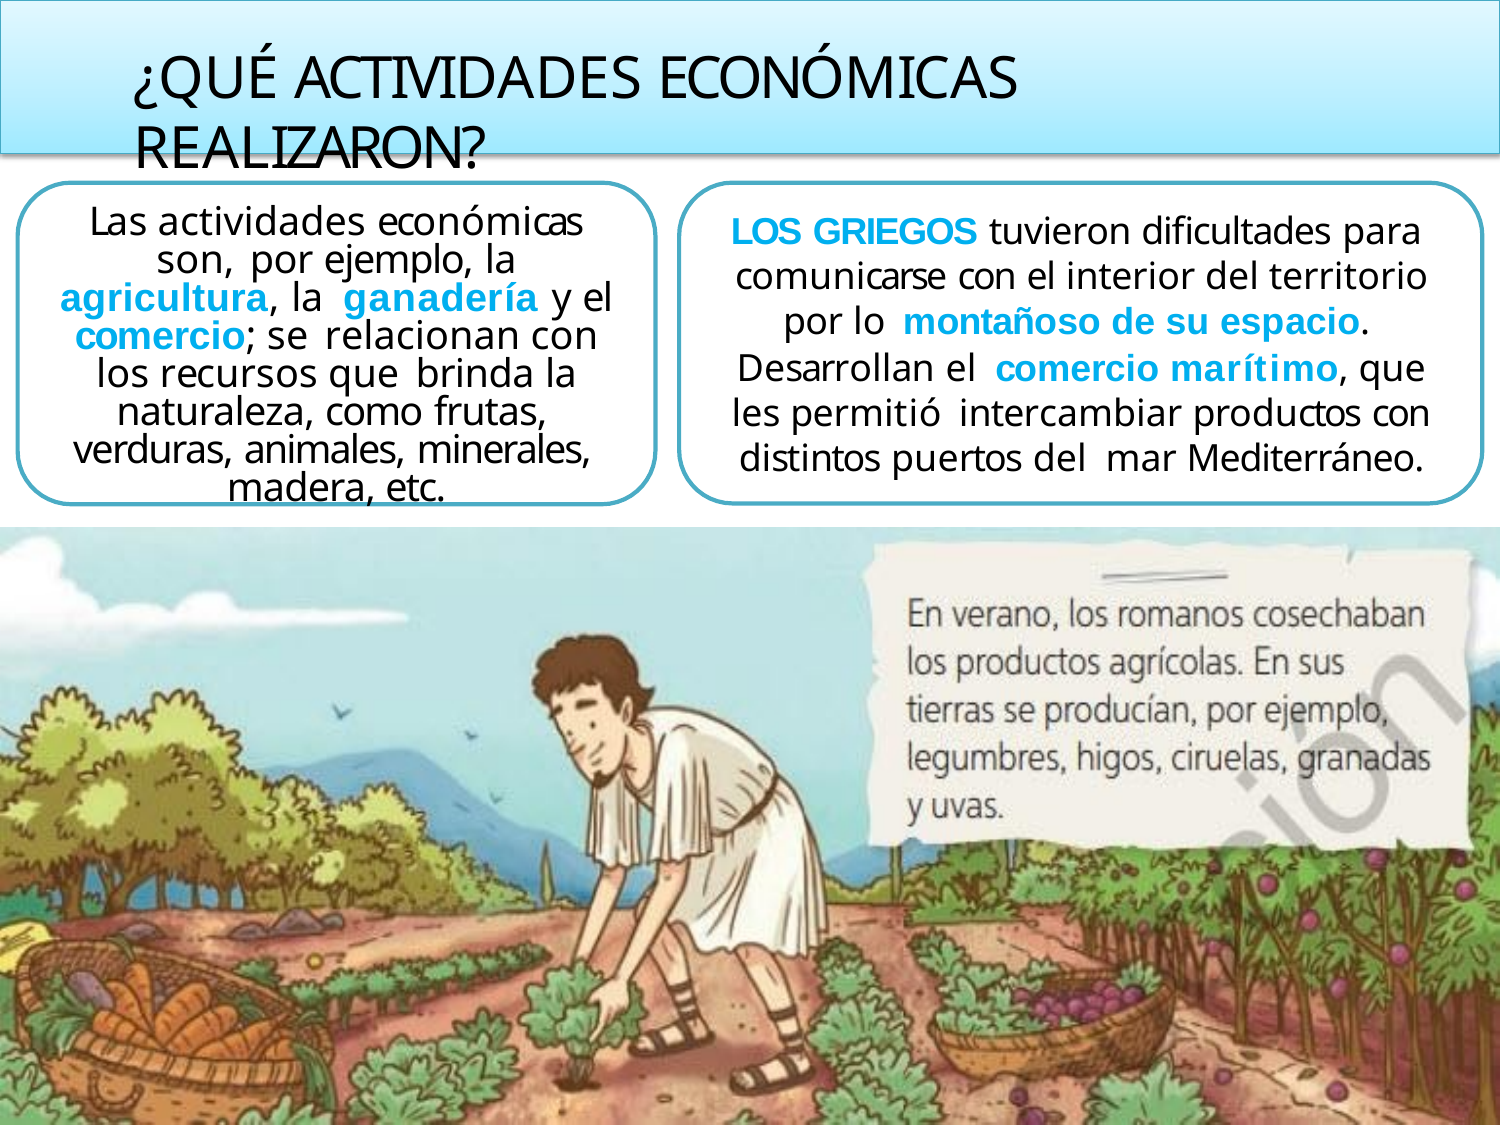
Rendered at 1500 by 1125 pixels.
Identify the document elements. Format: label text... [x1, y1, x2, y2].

text_box Las actividades económicas son, por ejemplo, la agricultura, la ganadería y el comercio; se relacionan con los recursos que brinda la naturaleza, como frutas, verduras, animales, minerales, madera, etc. [55, 193, 617, 509]
text_box LOS GRIEGOS tuvieron dificultades para comunicarse con el interior del territorio por lo montañoso de su espacio. Desarrollan el comercio marítimo, que les permitió intercambiar productos con distintos puertos del mar Mediterráneo. [708, 204, 1454, 479]
title ¿QUÉ ACTIVIDADES ECONÓMICAS REALIZARON? [131, 174, 1369, 229]
picture [0, 526, 1500, 1125]
text_box [17, 182, 656, 503]
text_box [679, 182, 1483, 504]
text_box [0, 0, 1500, 166]
